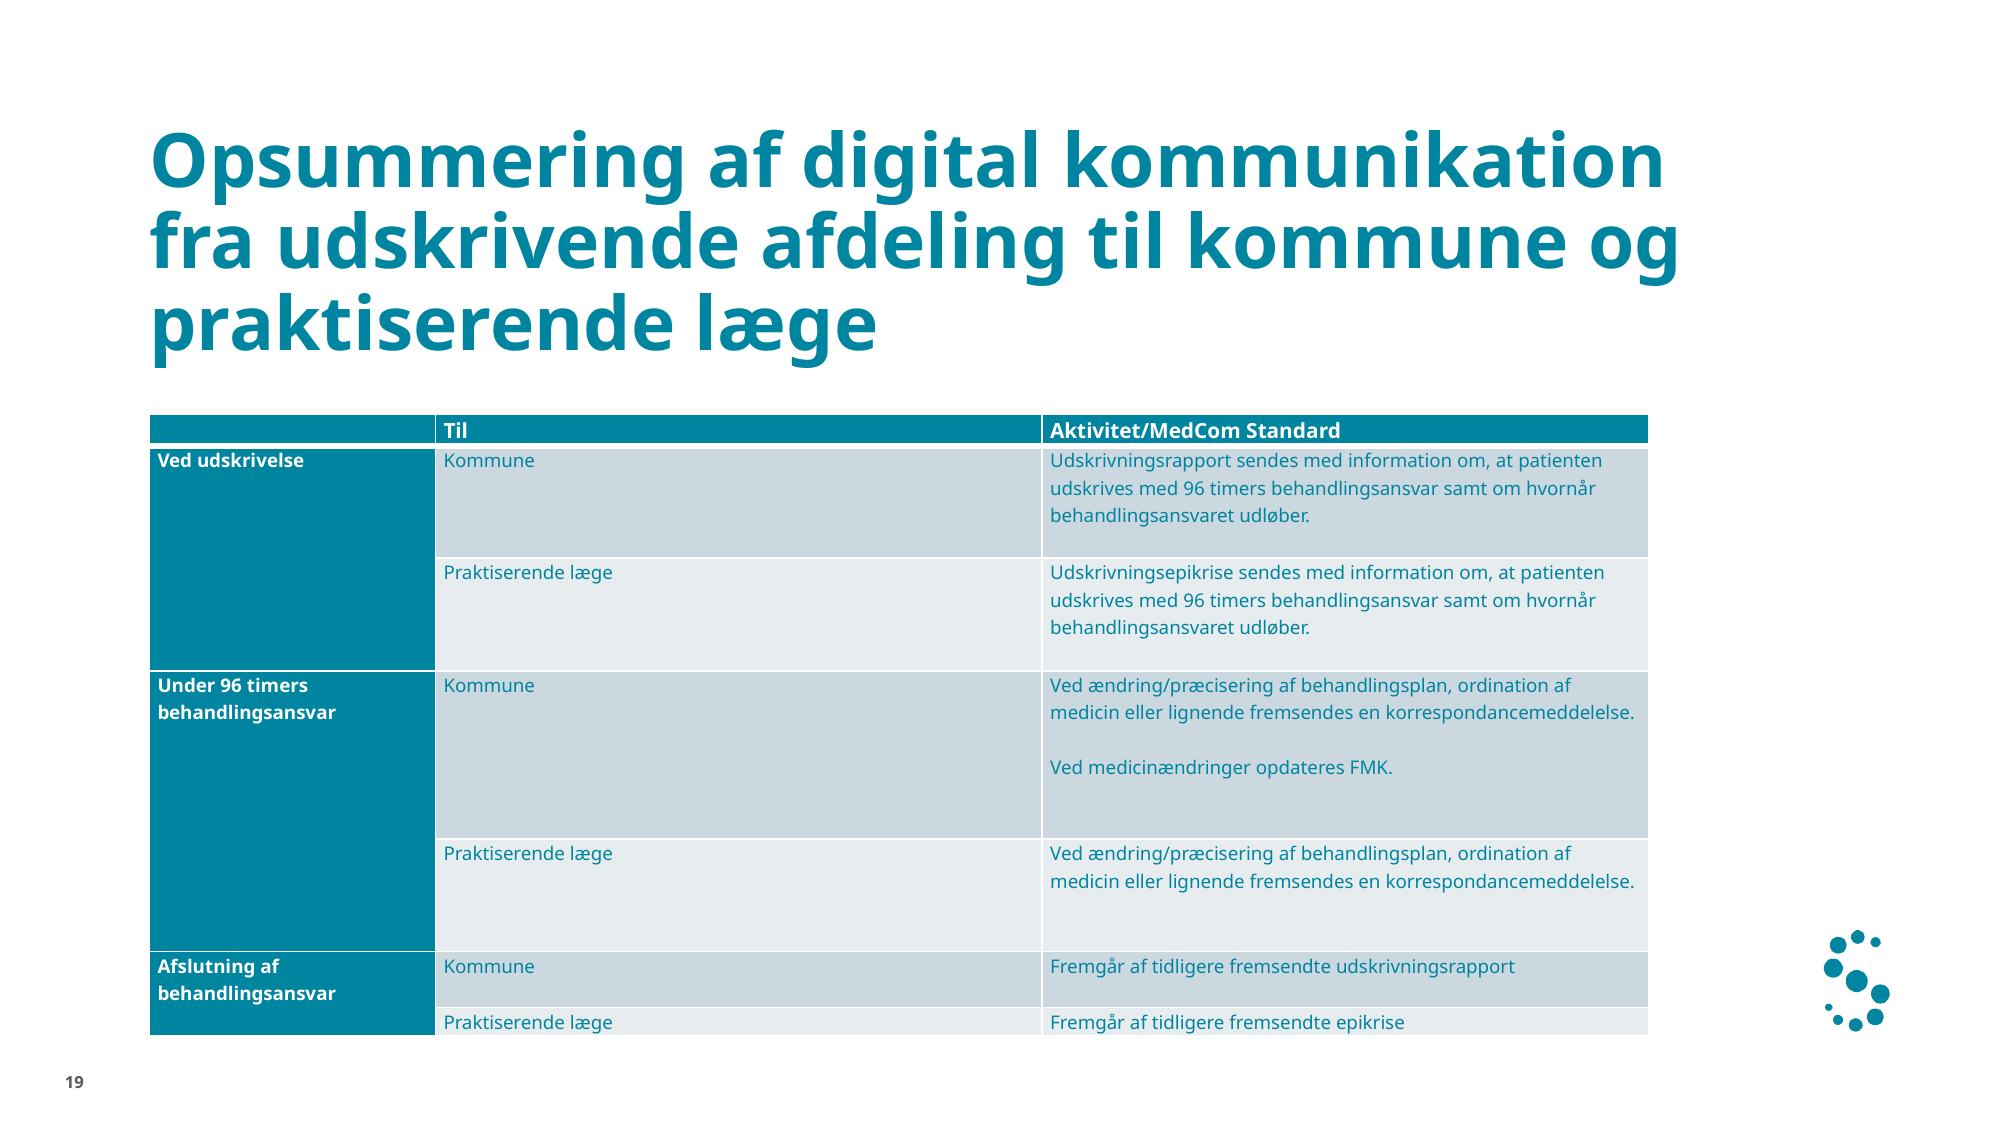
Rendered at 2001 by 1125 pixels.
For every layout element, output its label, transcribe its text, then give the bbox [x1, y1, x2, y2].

table_cell Udskrivningsrapport sendes med information om, at patienten udskrives med 96 timers behandlingsansvar samt om hvornår behandlingsansvaret udløber. [1043, 449, 1648, 557]
table_cell Praktiserende læge [436, 840, 1041, 951]
table_cell Fremgår af tidligere fremsendte udskrivningsrapport [1043, 952, 1648, 1007]
table_cell Kommune [436, 952, 1041, 1007]
table_header Aktivitet/MedCom Standard [1043, 415, 1648, 443]
table_cell Fremgår af tidligere fremsendte epikrise [1043, 1008, 1648, 1035]
table_cell Ved udskrivelse [150, 449, 435, 670]
table_cell Under 96 timers behandlingsansvar [150, 672, 435, 951]
table_cell Ved ændring/præcisering af behandlingsplan, ordination af medicin eller lignende fremsendes en korrespondancemeddelelse. [1043, 840, 1648, 951]
table_cell Ved ændring/præcisering af behandlingsplan, ordination af medicin eller lignende fremsendes en korrespondancemeddelelse. Ved medicinændringer opdateres FMK. [1043, 672, 1648, 838]
table_cell Praktiserende læge [436, 559, 1041, 670]
table_cell Udskrivningsepikrise sendes med information om, at patienten udskrives med 96 timers behandlingsansvar samt om hvornår behandlingsansvaret udløber. [1043, 559, 1648, 670]
table_cell Kommune [436, 672, 1041, 838]
picture [1823, 930, 1890, 1032]
table_cell Afslutning af behandlingsansvar [150, 952, 435, 1035]
table_header [150, 415, 435, 443]
table_cell Kommune [436, 449, 1041, 557]
table_header Til [436, 415, 1041, 443]
table_cell Praktiserende læge [436, 1008, 1041, 1035]
slide_number 19 [24, 1071, 84, 1125]
title Opsummering af digital kommunikation fra udskrivende afdeling til kommune og praktiserende læge [149, 189, 1733, 367]
